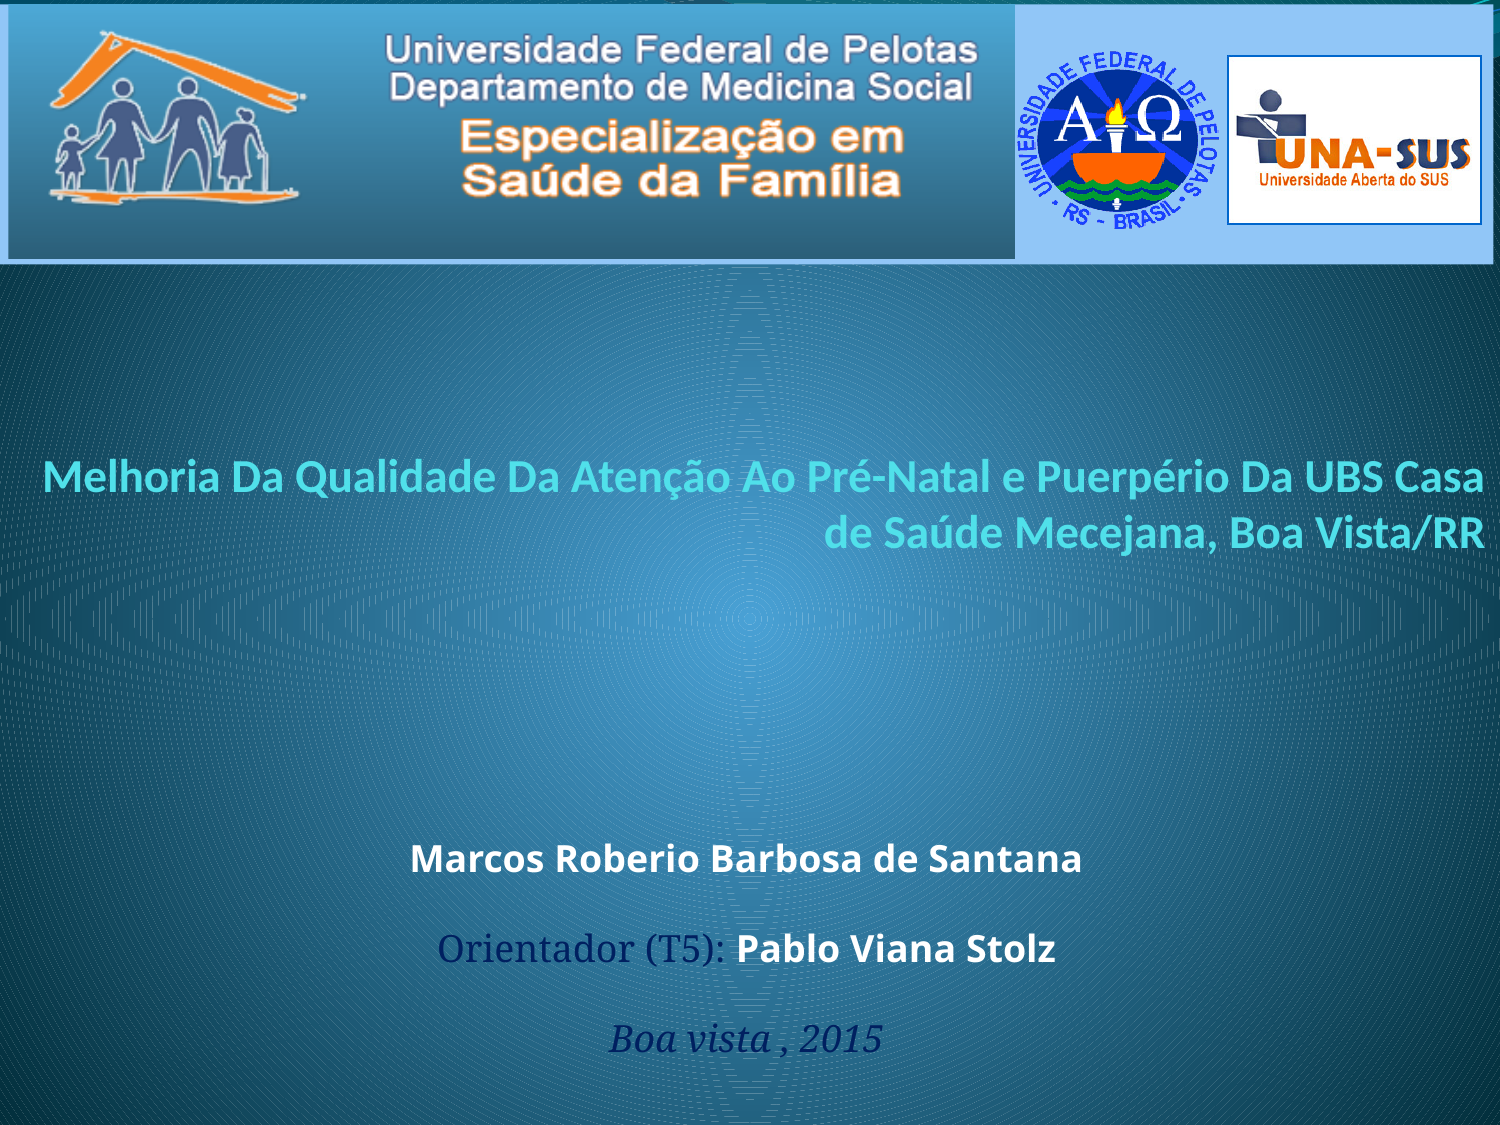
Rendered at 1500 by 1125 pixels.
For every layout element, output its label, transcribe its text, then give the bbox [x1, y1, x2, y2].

picture [1227, 54, 1482, 225]
picture [8, 4, 1016, 260]
text_box Marcos Roberio Barbosa de Santana Orientador (T5): Pablo Viana Stolz Boa vista , 2015 [0, 827, 1495, 1068]
text_box [0, 4, 8, 265]
text_box [1016, 4, 1494, 265]
title Melhoria Da Qualidade Da Atenção Ao Pré-Natal e Puerpério Da UBS Casa de Saúde Mecejana, Boa Vista/RR [15, 444, 1489, 728]
picture [1017, 50, 1219, 229]
